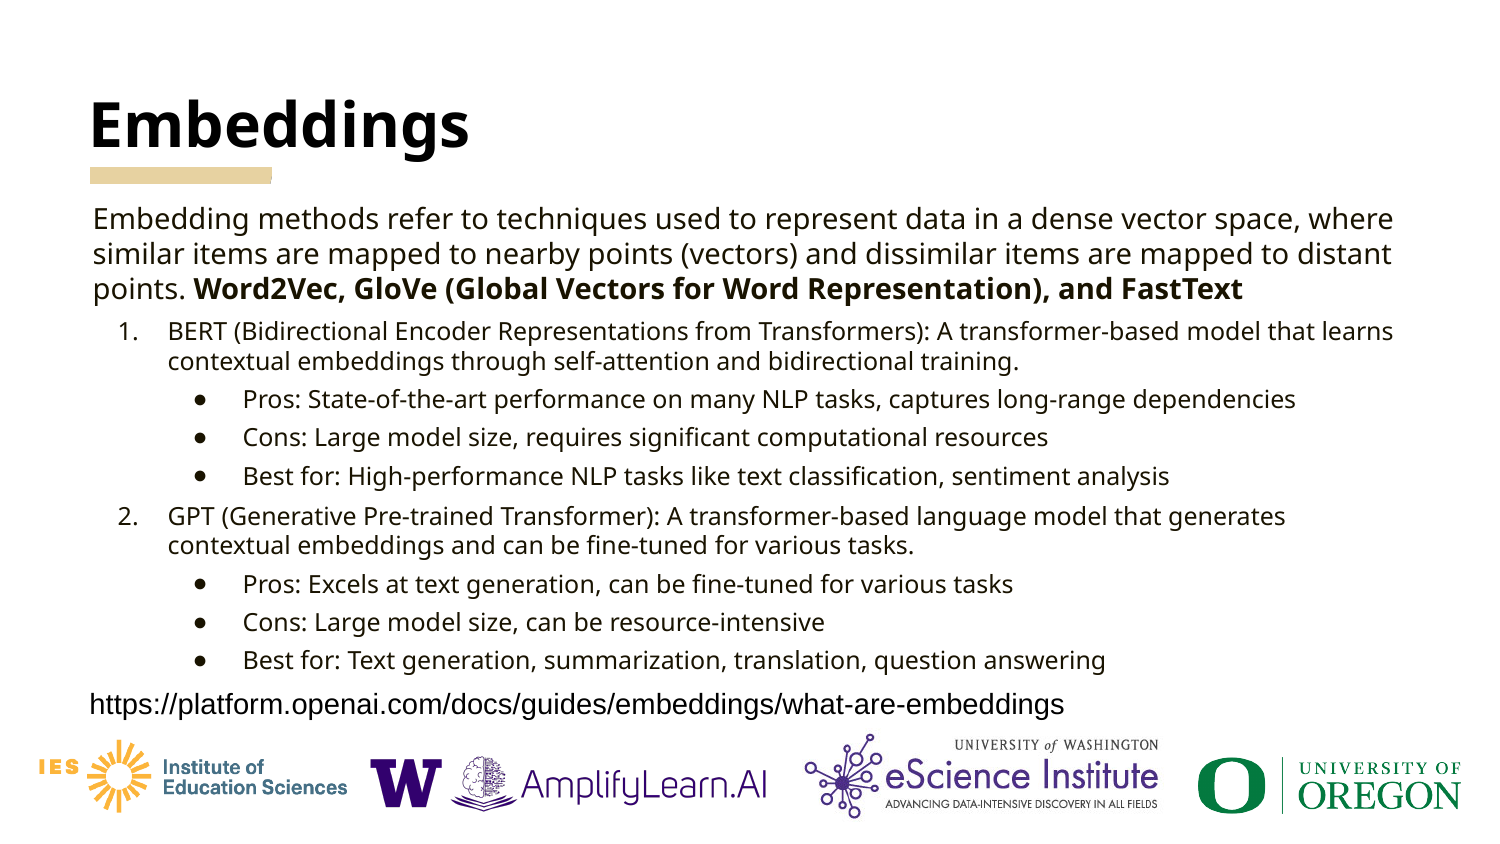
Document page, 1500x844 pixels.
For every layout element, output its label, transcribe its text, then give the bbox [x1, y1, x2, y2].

picture [39, 739, 347, 813]
picture [90, 168, 272, 184]
picture [357, 753, 784, 821]
text_box https://platform.openai.com/docs/guides/embeddings/what-are-embeddings [74, 677, 1084, 728]
title Embeddings [73, 4, 1419, 168]
picture [1198, 757, 1461, 814]
list Embedding methods refer to techniques used to represent data in a dense vector space, where similar items are mapped to nearby points (vectors) and dissimilar items are mapped to distant points. Word2Vec, GloVe (Global Vectors for Word Representation), and FastText BERT (Bidirectional Encoder Representations from Transformers): A transformer-based model that learns contextual embeddings through self-attention and bidirectional training. Pros: State-of-the-art performance on many NLP tasks, captures long-range dependencies Cons: Large model size, requires significant computational resources Best for: High-performance NLP tasks like text classification, sentiment analysis GPT (Generative Pre-trained Transformer): A transformer-based language model that generates contextual embeddings and can be fine-tuned for various tasks. Pros: Excels at text generation, can be fine-tuned for various tasks Cons: Large model size, can be resource-intensive Best for: Text generation, summarization, translation, question answering [77, 192, 1423, 753]
picture [794, 753, 1187, 827]
